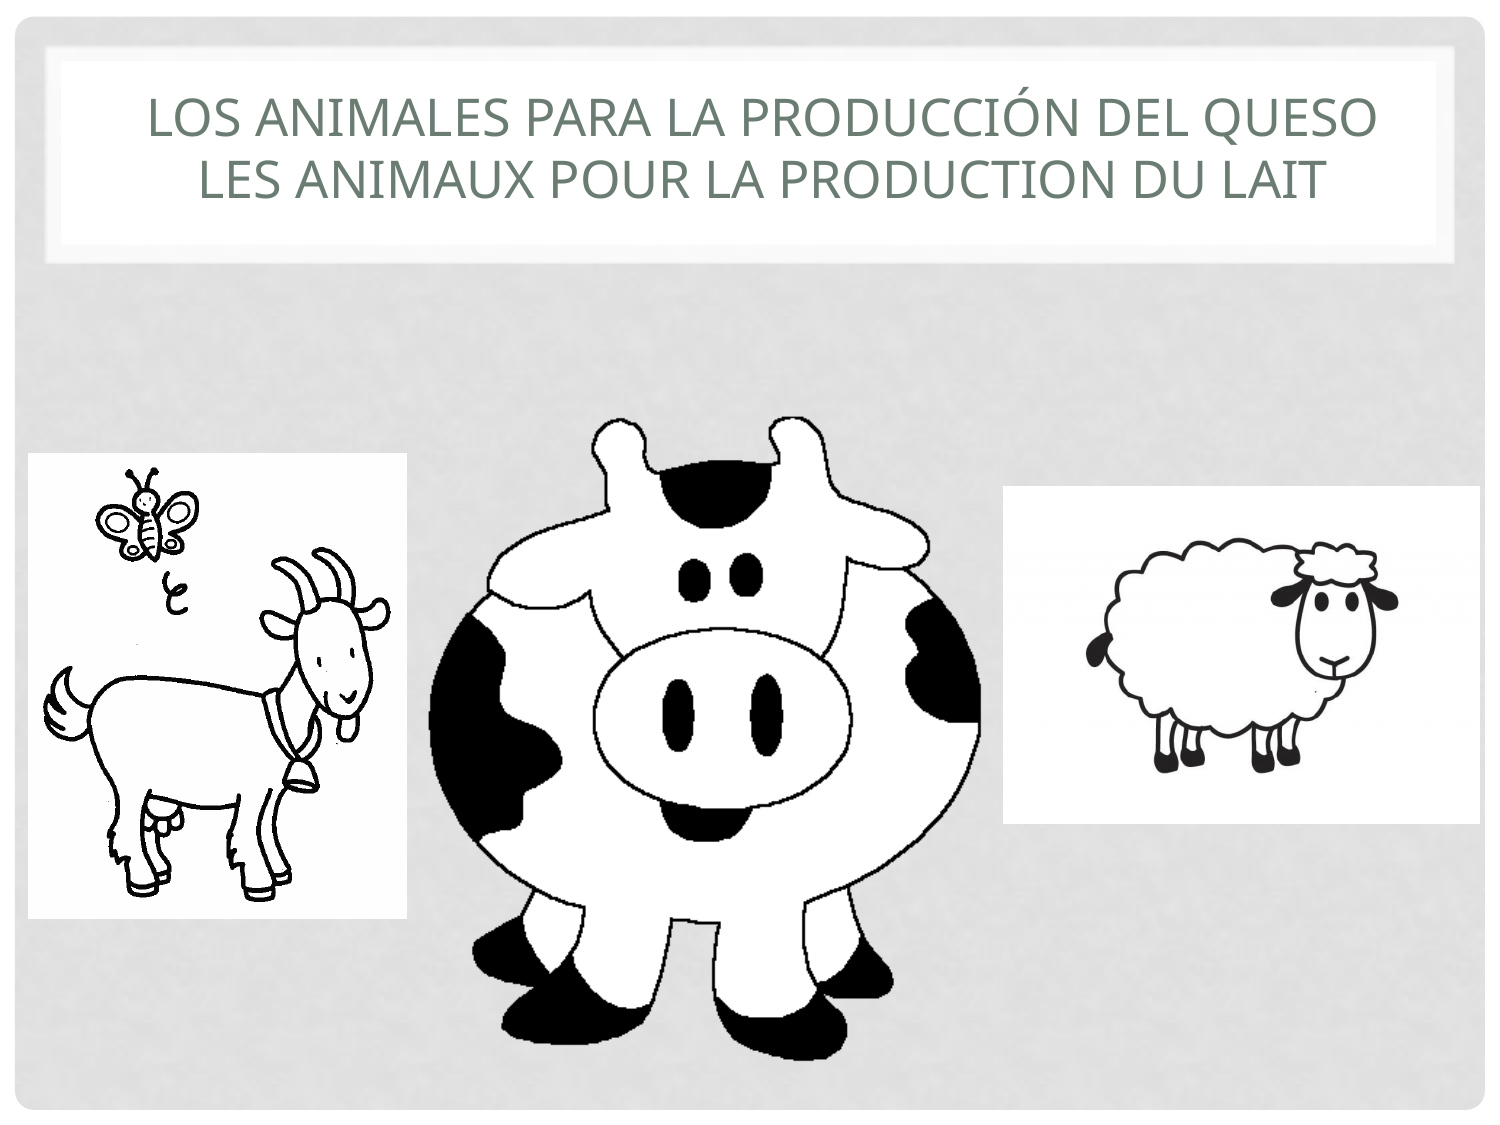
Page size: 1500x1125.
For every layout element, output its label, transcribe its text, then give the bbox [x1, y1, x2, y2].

picture [28, 453, 407, 919]
title Los Animales para la producción del queso les animaux pour la production du lait [0, 18, 1500, 275]
picture [1003, 486, 1480, 824]
picture [426, 413, 984, 1065]
